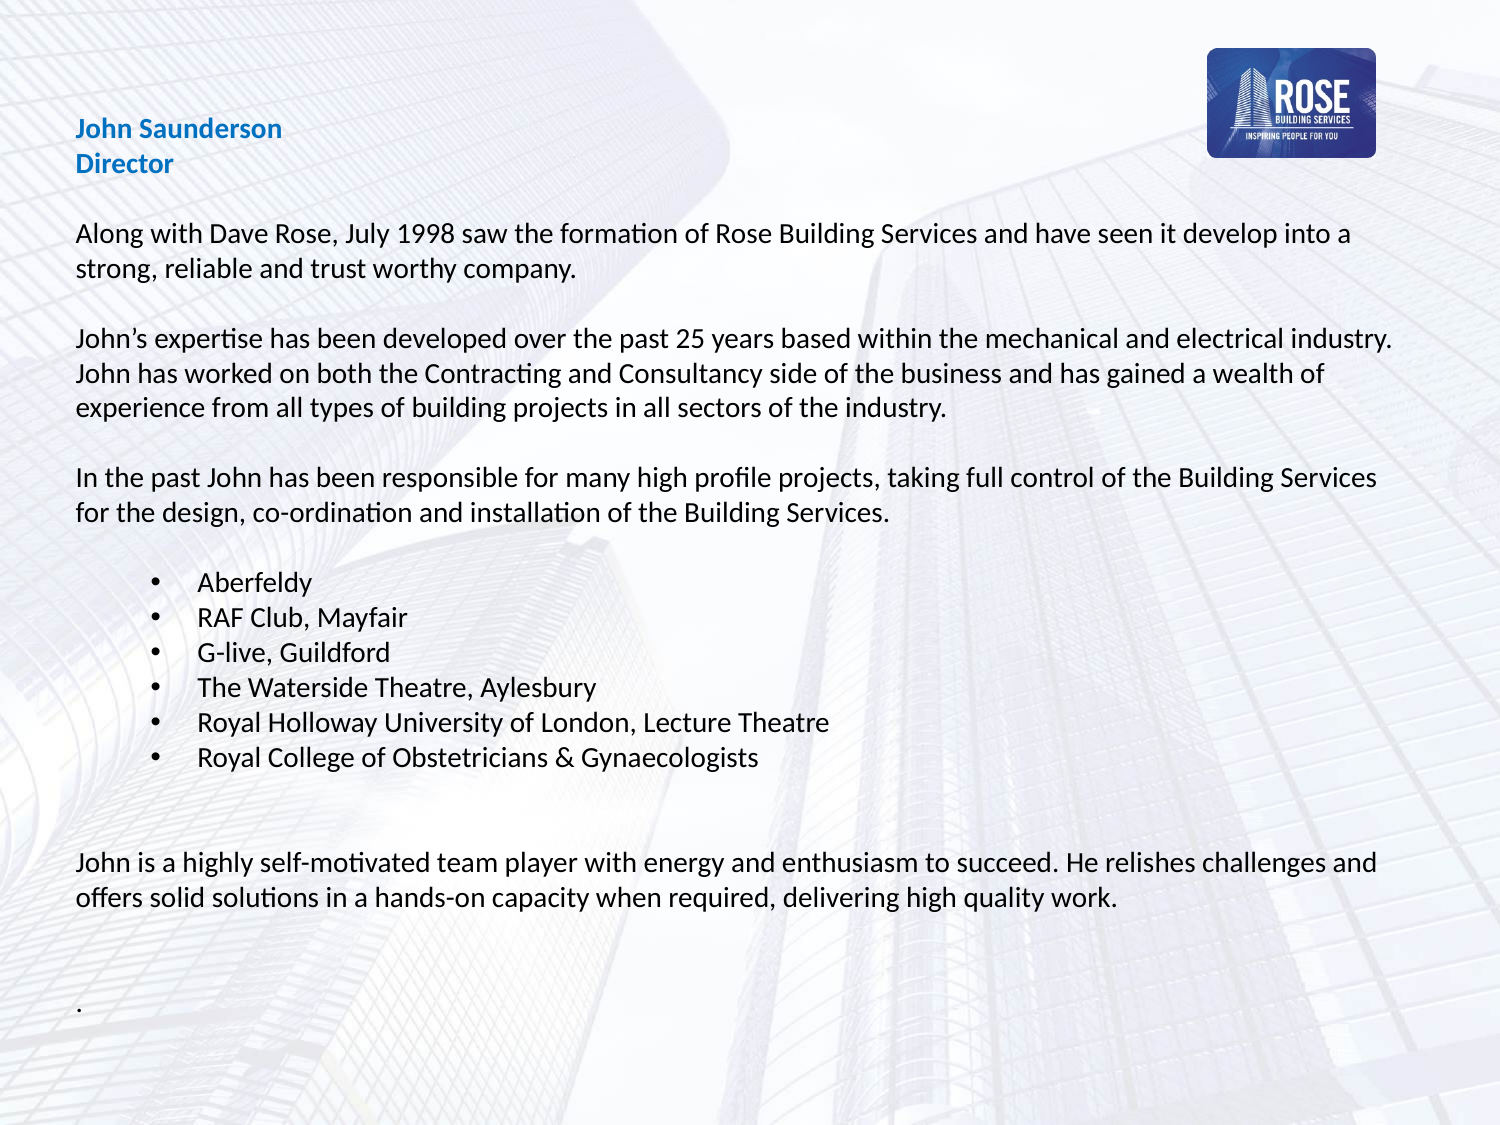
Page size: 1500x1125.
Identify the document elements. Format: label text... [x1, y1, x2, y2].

text_box John Saunderson Director Along with Dave Rose, July 1998 saw the formation of Rose Building Services and have seen it develop into a strong, reliable and trust worthy company. John’s expertise has been developed over the past 25 years based within the mechanical and electrical industry. John has worked on both the Contracting and Consultancy side of the business and has gained a wealth of experience from all types of building projects in all sectors of the industry. In the past John has been responsible for many high profile projects, taking full control of the Building Services for the design, co-ordination and installation of the Building Services. Aberfeldy RAF Club, Mayfair G-live, Guildford The Waterside Theatre, Aylesbury Royal Holloway University of London, Lecture Theatre Royal College of Obstetricians & Gynaecologists John is a highly self-motivated team player with energy and enthusiasm to succeed. He relishes challenges and offers solid solutions in a hands-on capacity when required, delivering high quality work. . [60, 101, 1431, 1026]
picture [0, 0, 1500, 1125]
